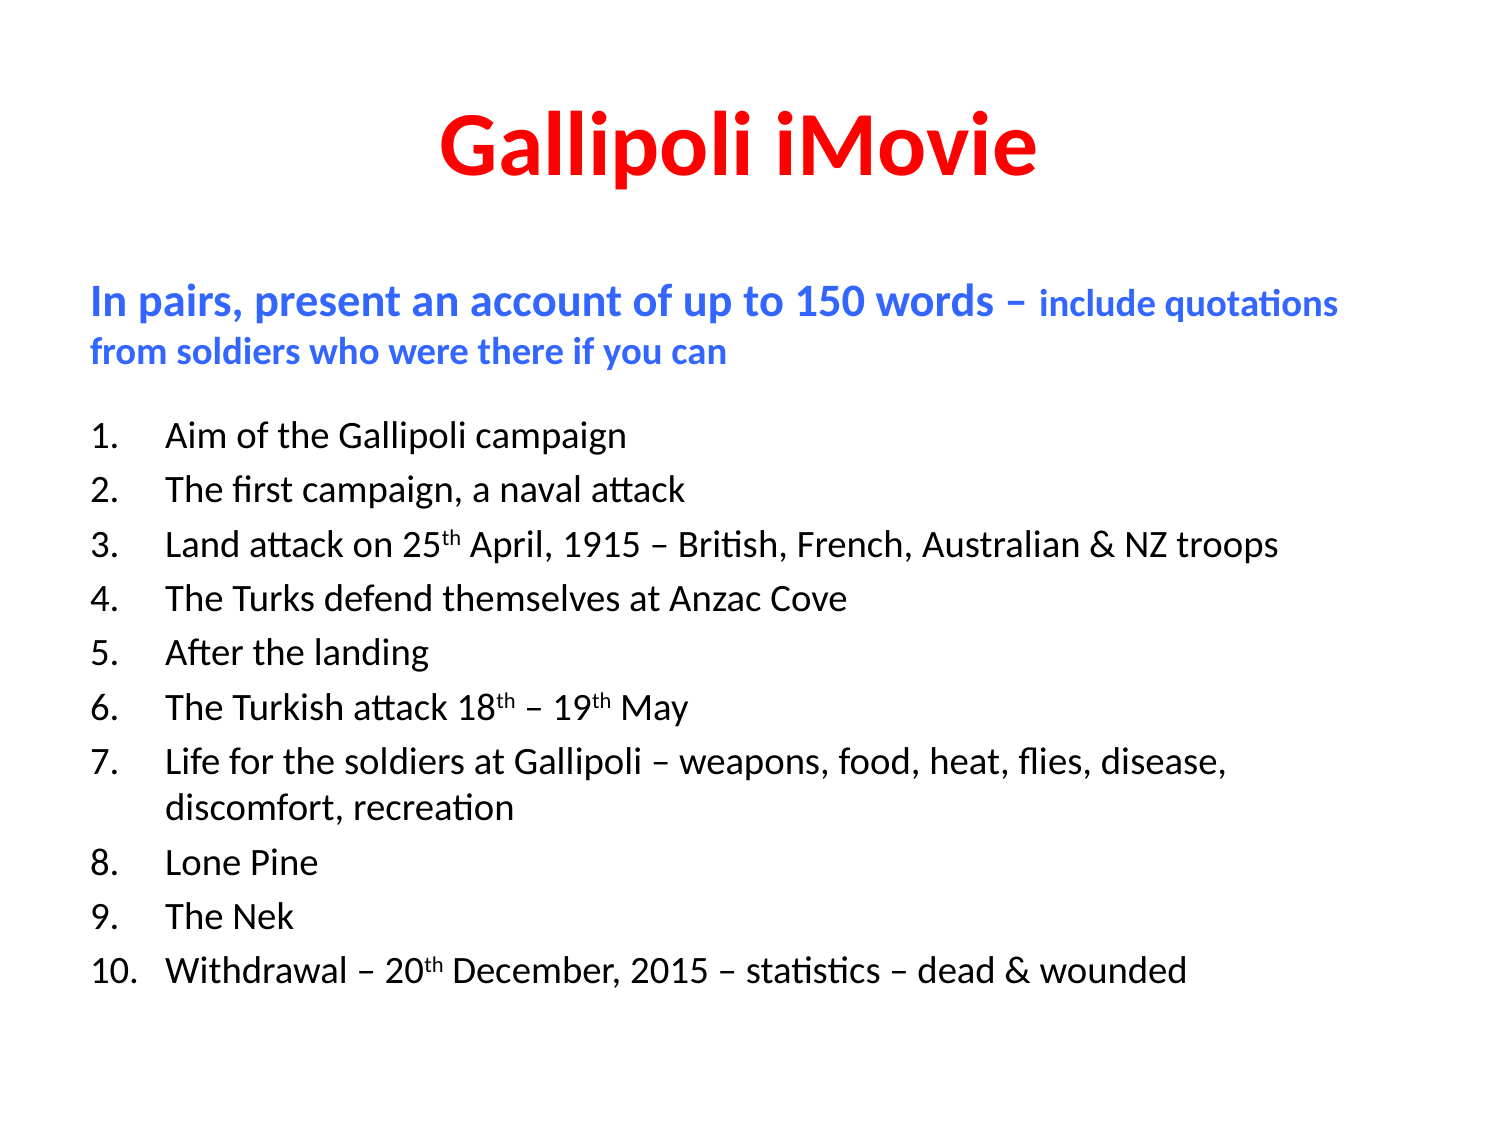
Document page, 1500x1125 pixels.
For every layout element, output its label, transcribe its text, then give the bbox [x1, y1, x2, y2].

list In pairs, present an account of up to 150 words – include quotations from soldiers who were there if you can Aim of the Gallipoli campaign The first campaign, a naval attack Land attack on 25th April, 1915 – British, French, Australian & NZ troops The Turks defend themselves at Anzac Cove After the landing The Turkish attack 18th – 19th May Life for the soldiers at Gallipoli – weapons, food, heat, flies, disease, discomfort, recreation Lone Pine The Nek Withdrawal – 20th December, 2015 – statistics – dead & wounded [75, 262, 1425, 1005]
title Gallipoli iMovie [75, 45, 1425, 233]
